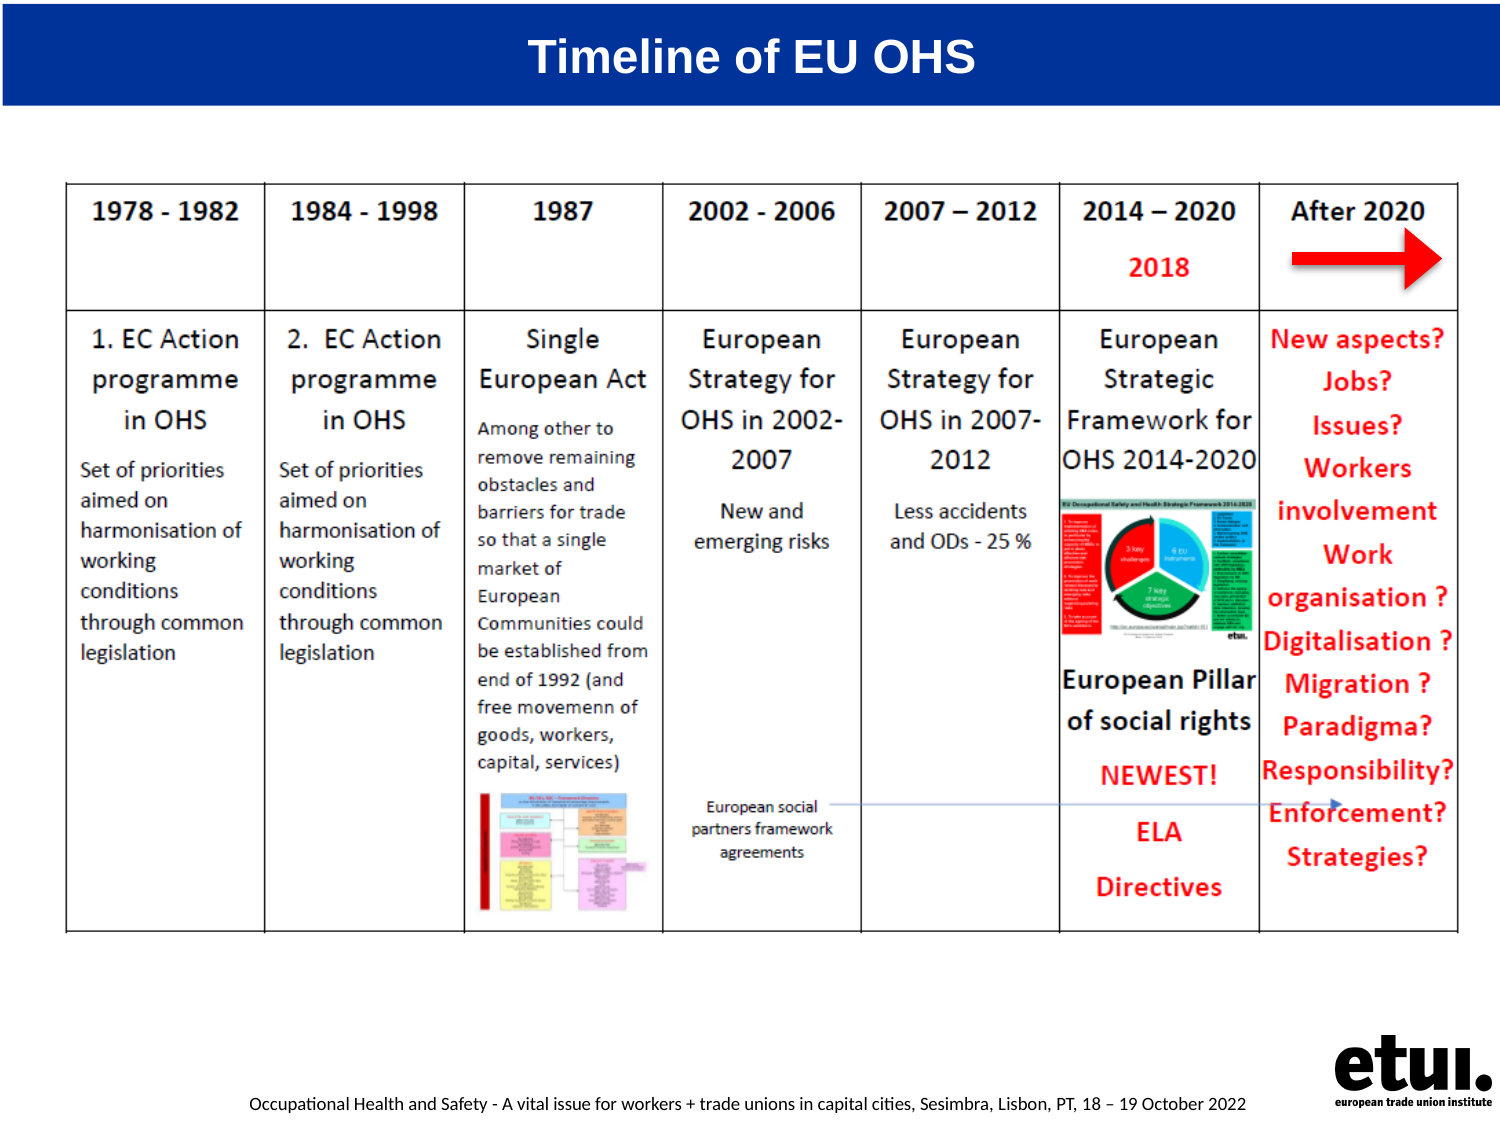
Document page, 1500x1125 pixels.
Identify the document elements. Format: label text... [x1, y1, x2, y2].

text_box Timeline of EU OHS [2, 3, 1500, 106]
picture [1335, 1035, 1492, 1108]
picture [51, 174, 1470, 942]
